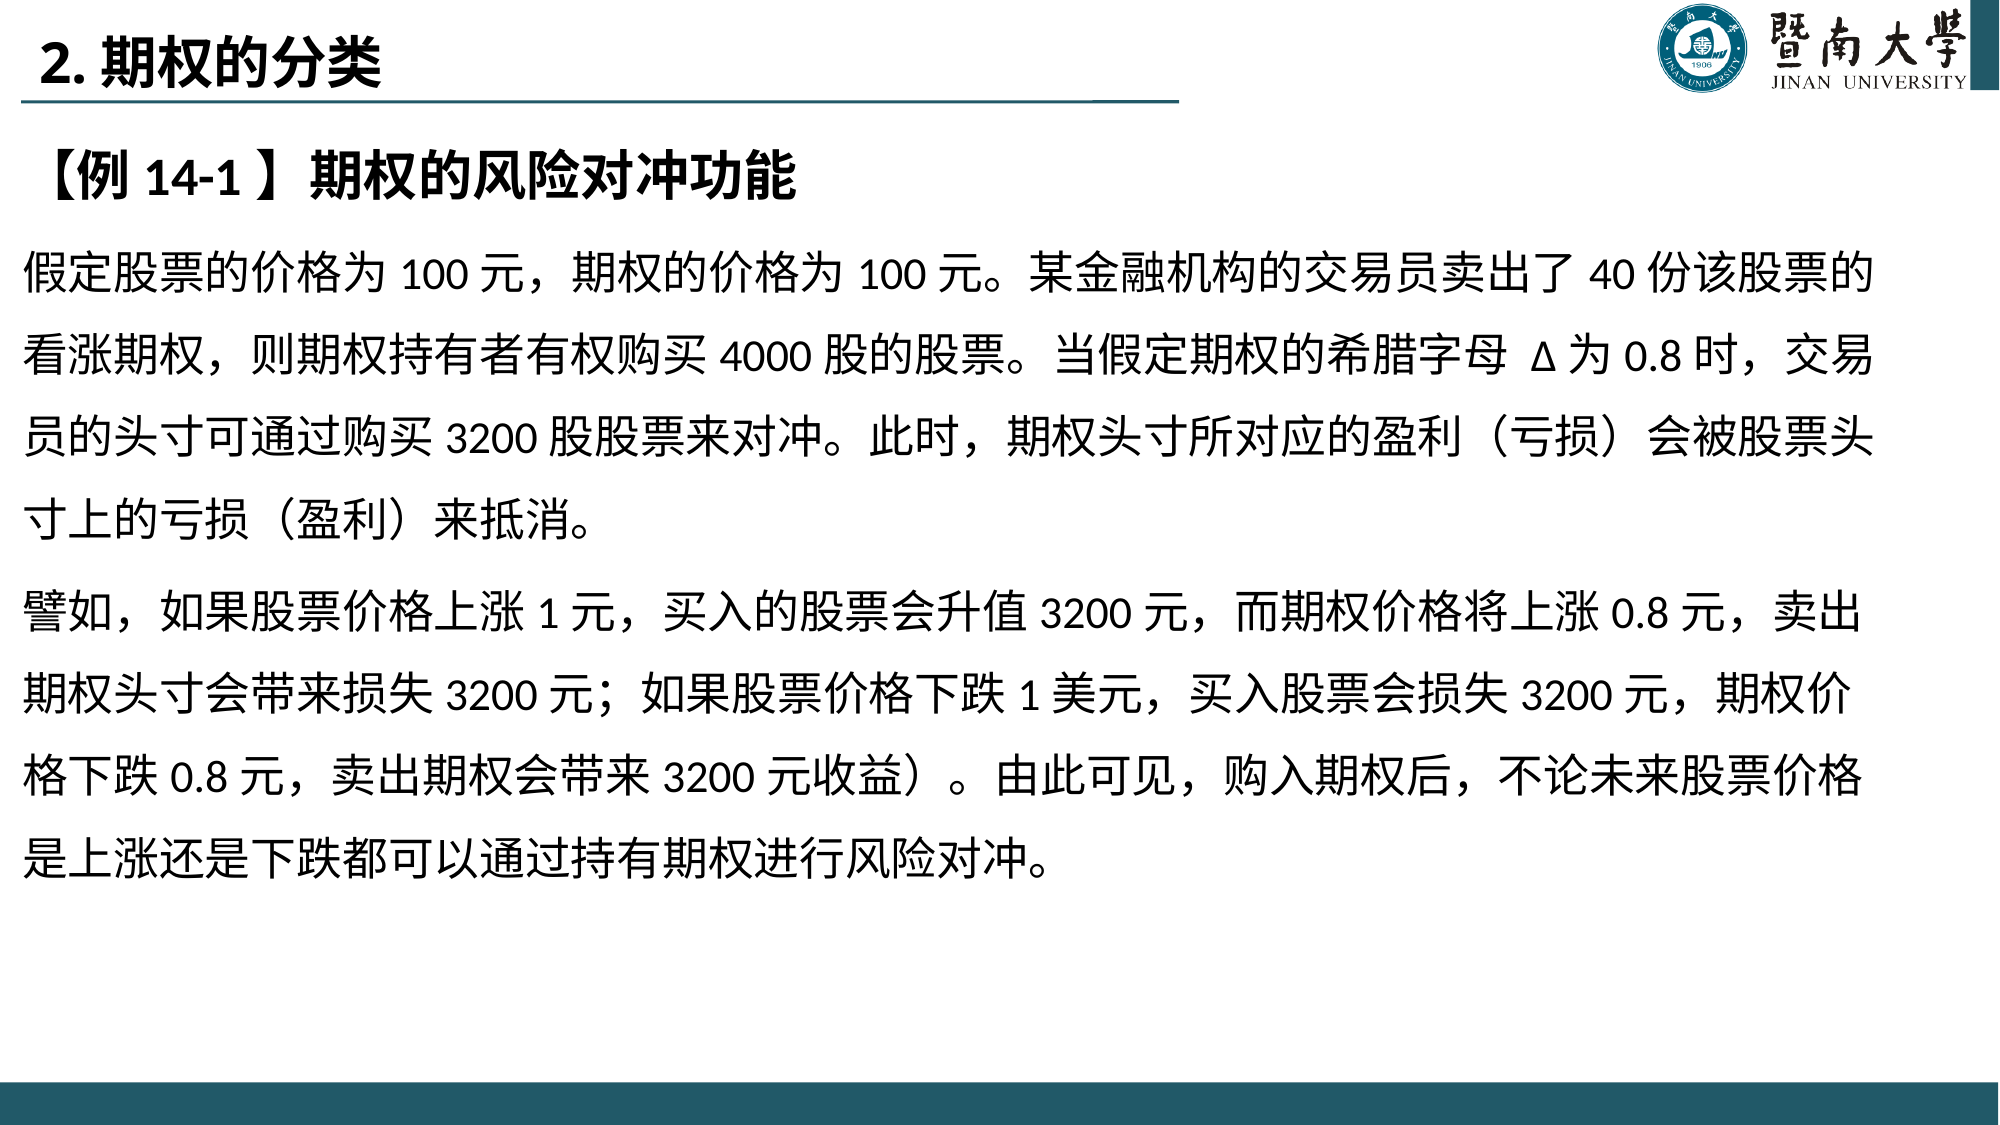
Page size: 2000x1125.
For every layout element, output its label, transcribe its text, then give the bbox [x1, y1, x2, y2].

text_box 2.期权的分类 [24, 19, 521, 102]
picture [1657, 3, 1967, 93]
text_box 【例14-1】期权的风险对冲功能 假定股票的价格为100元，期权的价格为100元。某金融机构的交易员卖出了40份该股票的看涨期权，则期权持有者有权购买4000股的股票。当假定期权的希腊字母 Δ为0.8时，交易员的头寸可通过购买3200股股票来对冲。此时，期权头寸所对应的盈利（亏损）会被股票头寸上的亏损（盈利）来抵消。 譬如，如果股票价格上涨1元，买入的股票会升值3200元，而期权价格将上涨0.8元，卖出期权头寸会带来损失3200元；如果股票价格下跌1美元，买入股票会损失3200元，期权价格下跌0.8元，卖出期权会带来3200元收益）。由此可见，购入期权后，不论未来股票价格是上涨还是下跌都可以通过持有期权进行风险对冲。 [7, 101, 1898, 941]
